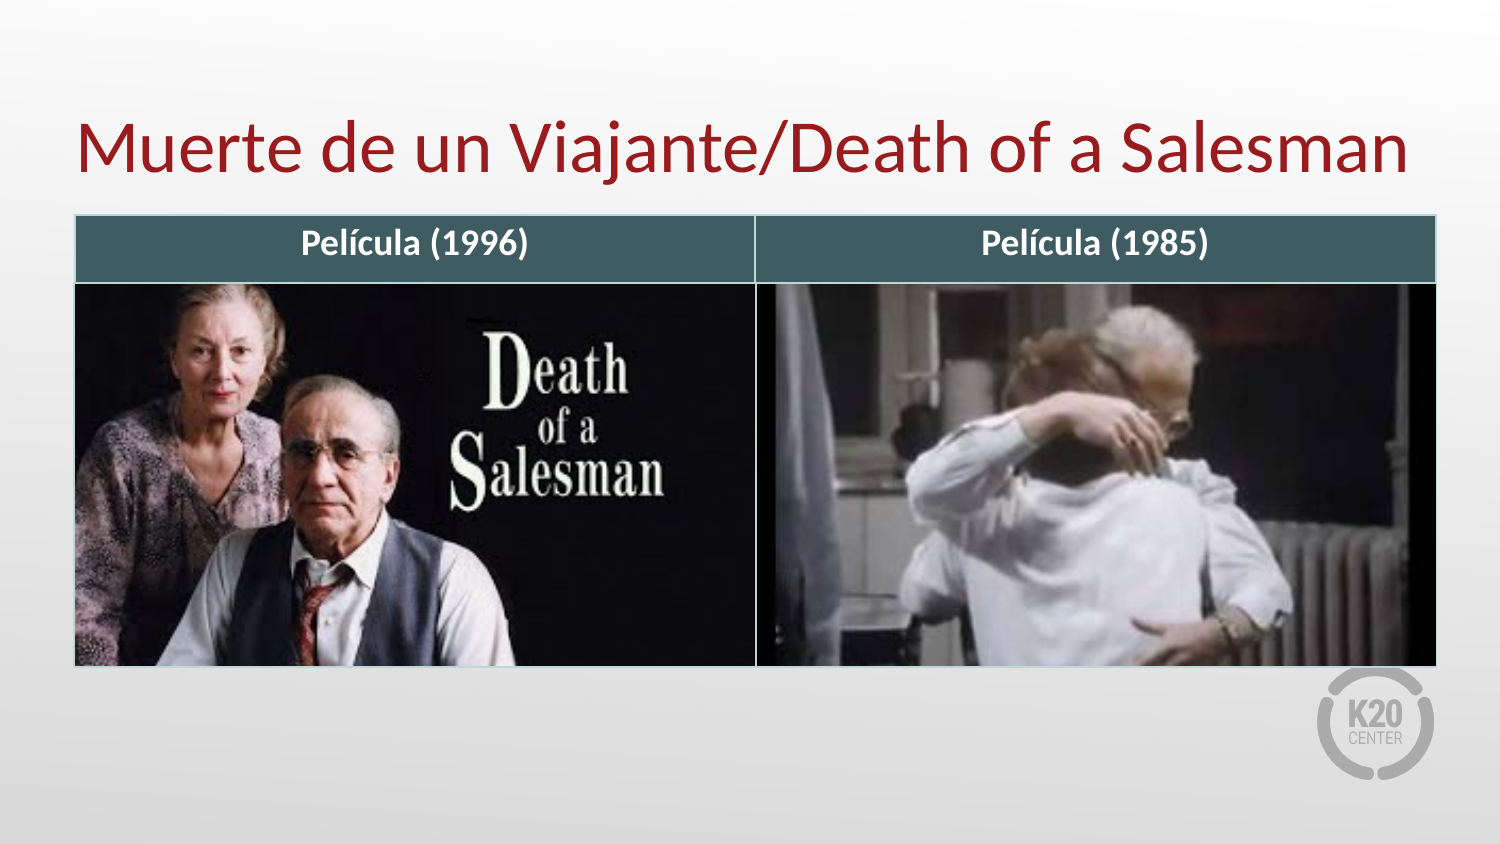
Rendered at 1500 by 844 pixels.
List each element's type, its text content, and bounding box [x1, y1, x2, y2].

picture [1300, 646, 1451, 797]
table_header Película (1985) [756, 216, 1435, 282]
title Muerte de un Viajante/Death of a Salesman [75, 50, 1425, 191]
picture [74, 283, 1436, 667]
table_header Película (1996) [76, 216, 754, 282]
